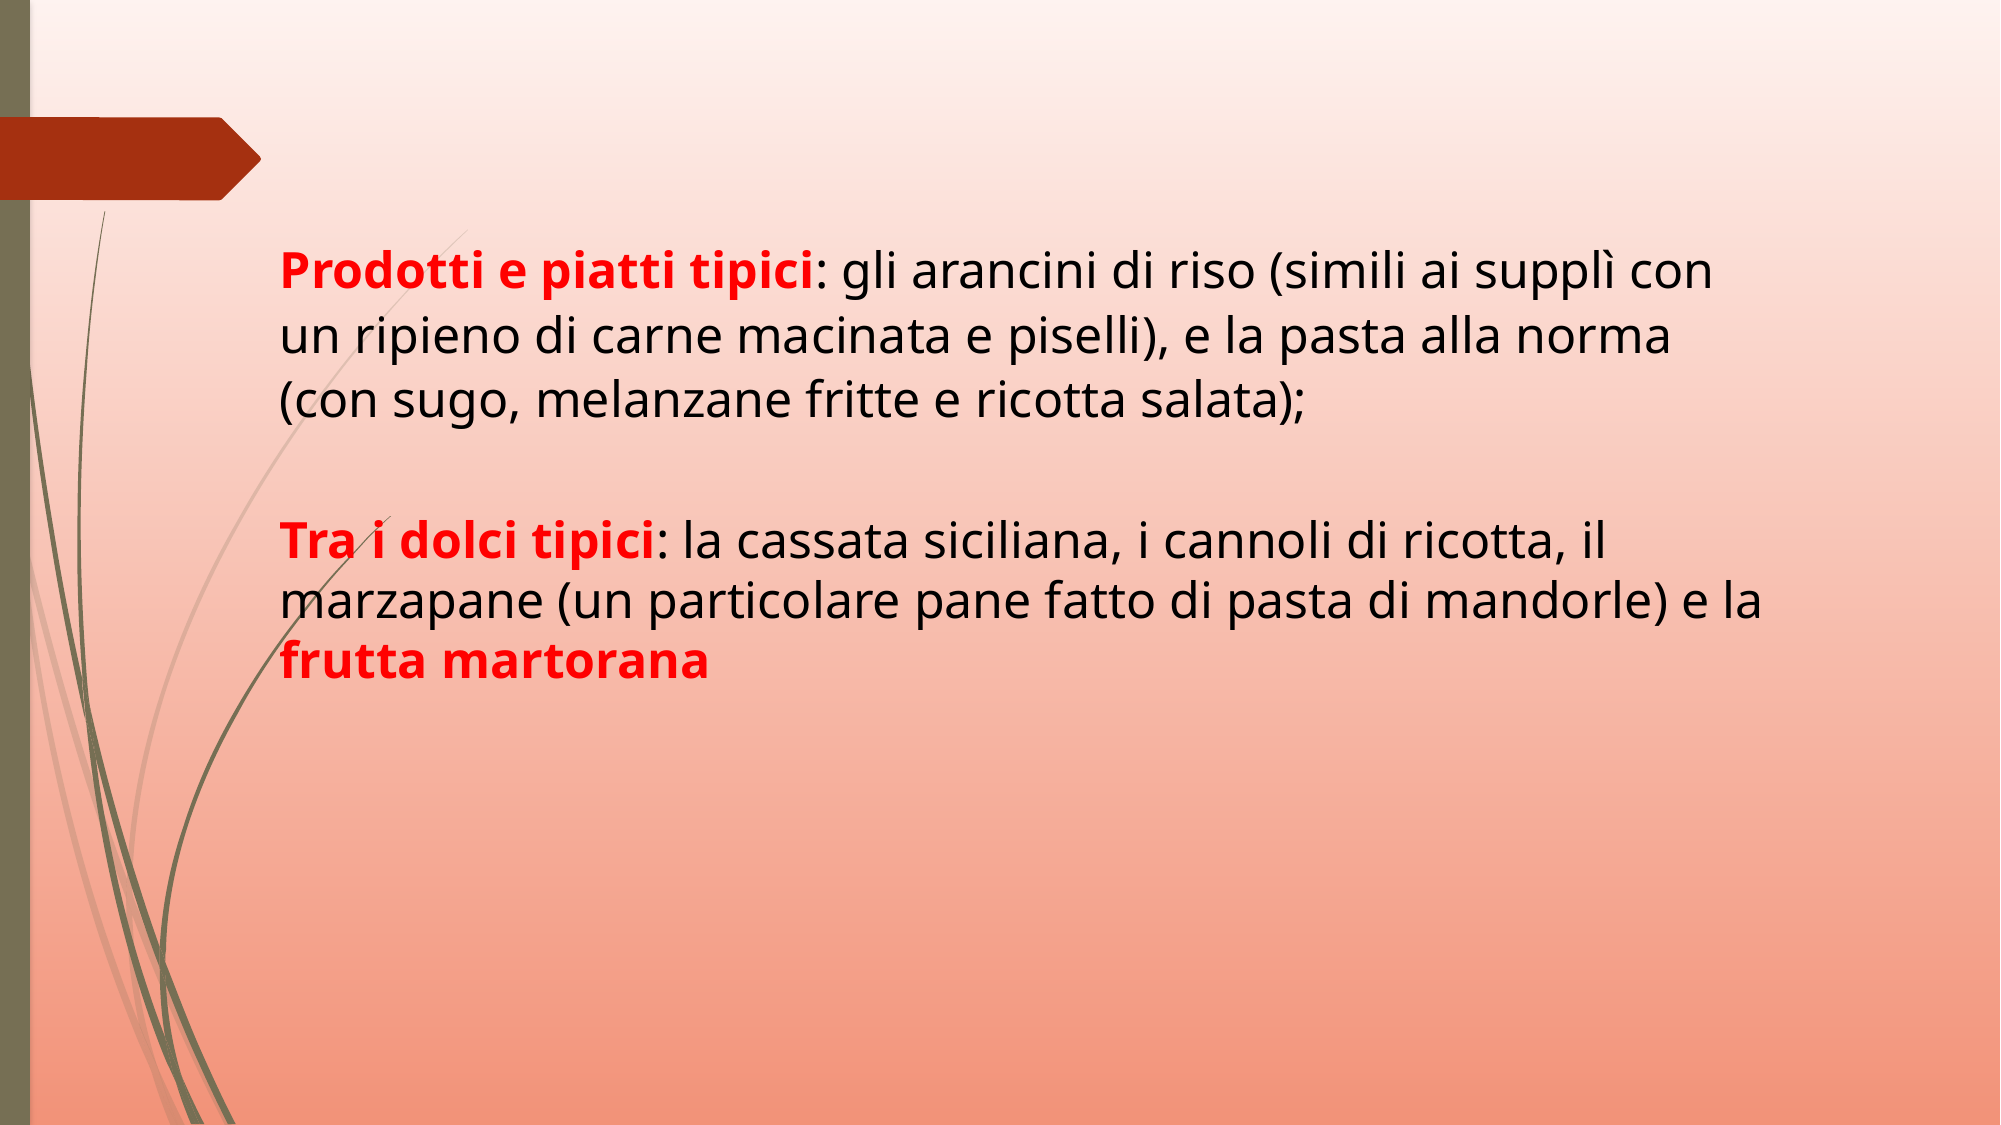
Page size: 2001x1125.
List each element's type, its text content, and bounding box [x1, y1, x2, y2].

text_box Prodotti e piatti tipici: gli arancini di riso (simili ai supplì con un ripieno di carne macinata e piselli), e la pasta alla norma (con sugo, melanzane fritte e ricotta salata); Tra i dolci tipici: la cassata siciliana, i cannoli di ricotta, il marzapane (un particolare pane fatto di pasta di mandorle) e la frutta martorana [264, 227, 1796, 696]
list [340, 177, 1888, 813]
